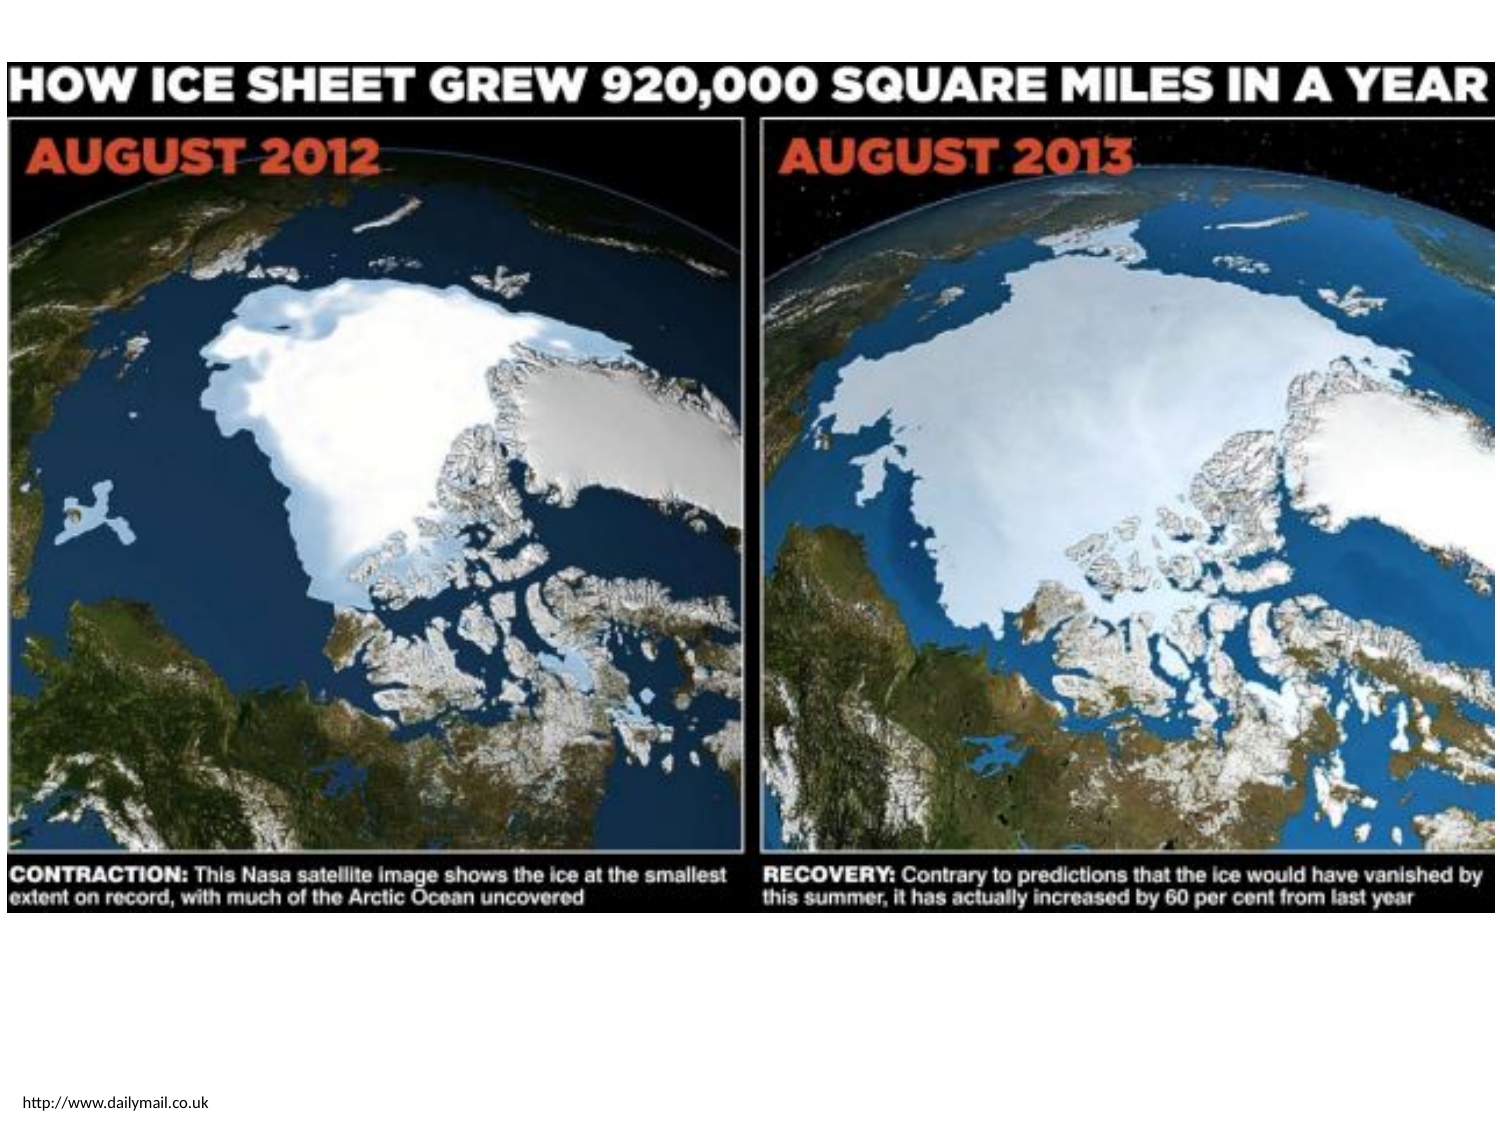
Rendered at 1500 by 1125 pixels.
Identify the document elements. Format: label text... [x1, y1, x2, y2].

picture [7, 62, 1495, 913]
text_box http://www.dailymail.co.uk [7, 1084, 247, 1119]
